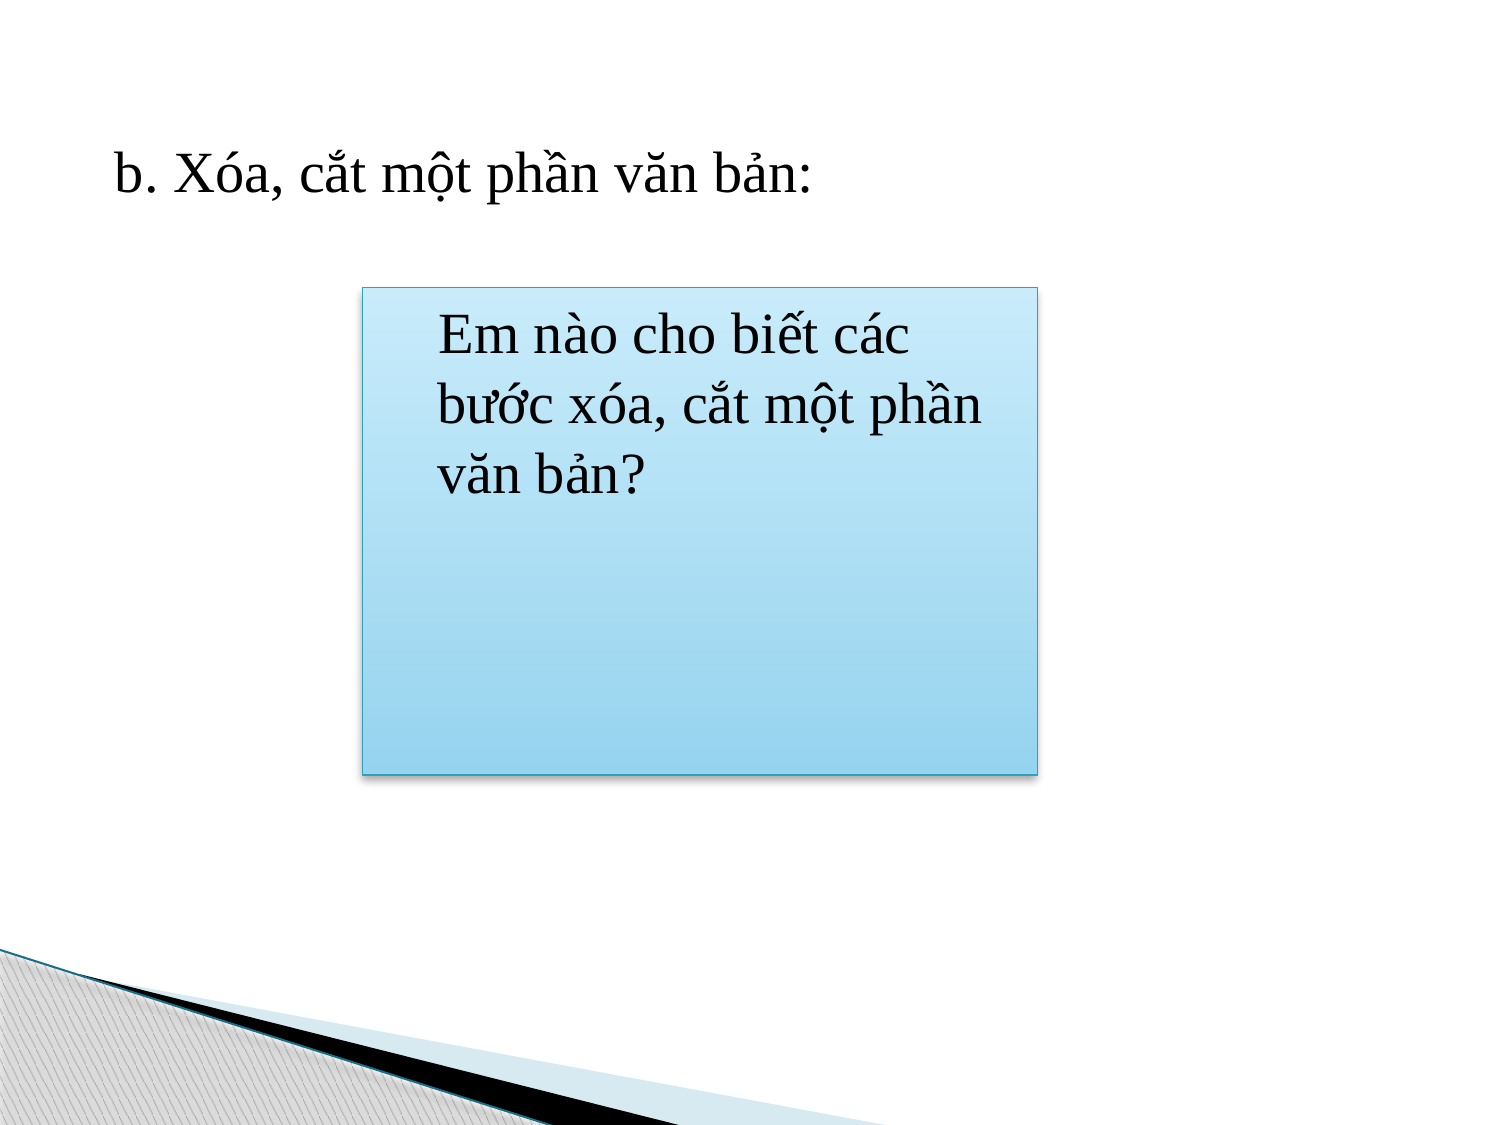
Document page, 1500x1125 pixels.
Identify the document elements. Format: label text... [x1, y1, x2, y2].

text_box b. Xóa, cắt một phần văn bản: [99, 99, 1450, 238]
list Em nào cho biết các bước xóa, cắt một phần văn bản? [362, 287, 1038, 776]
